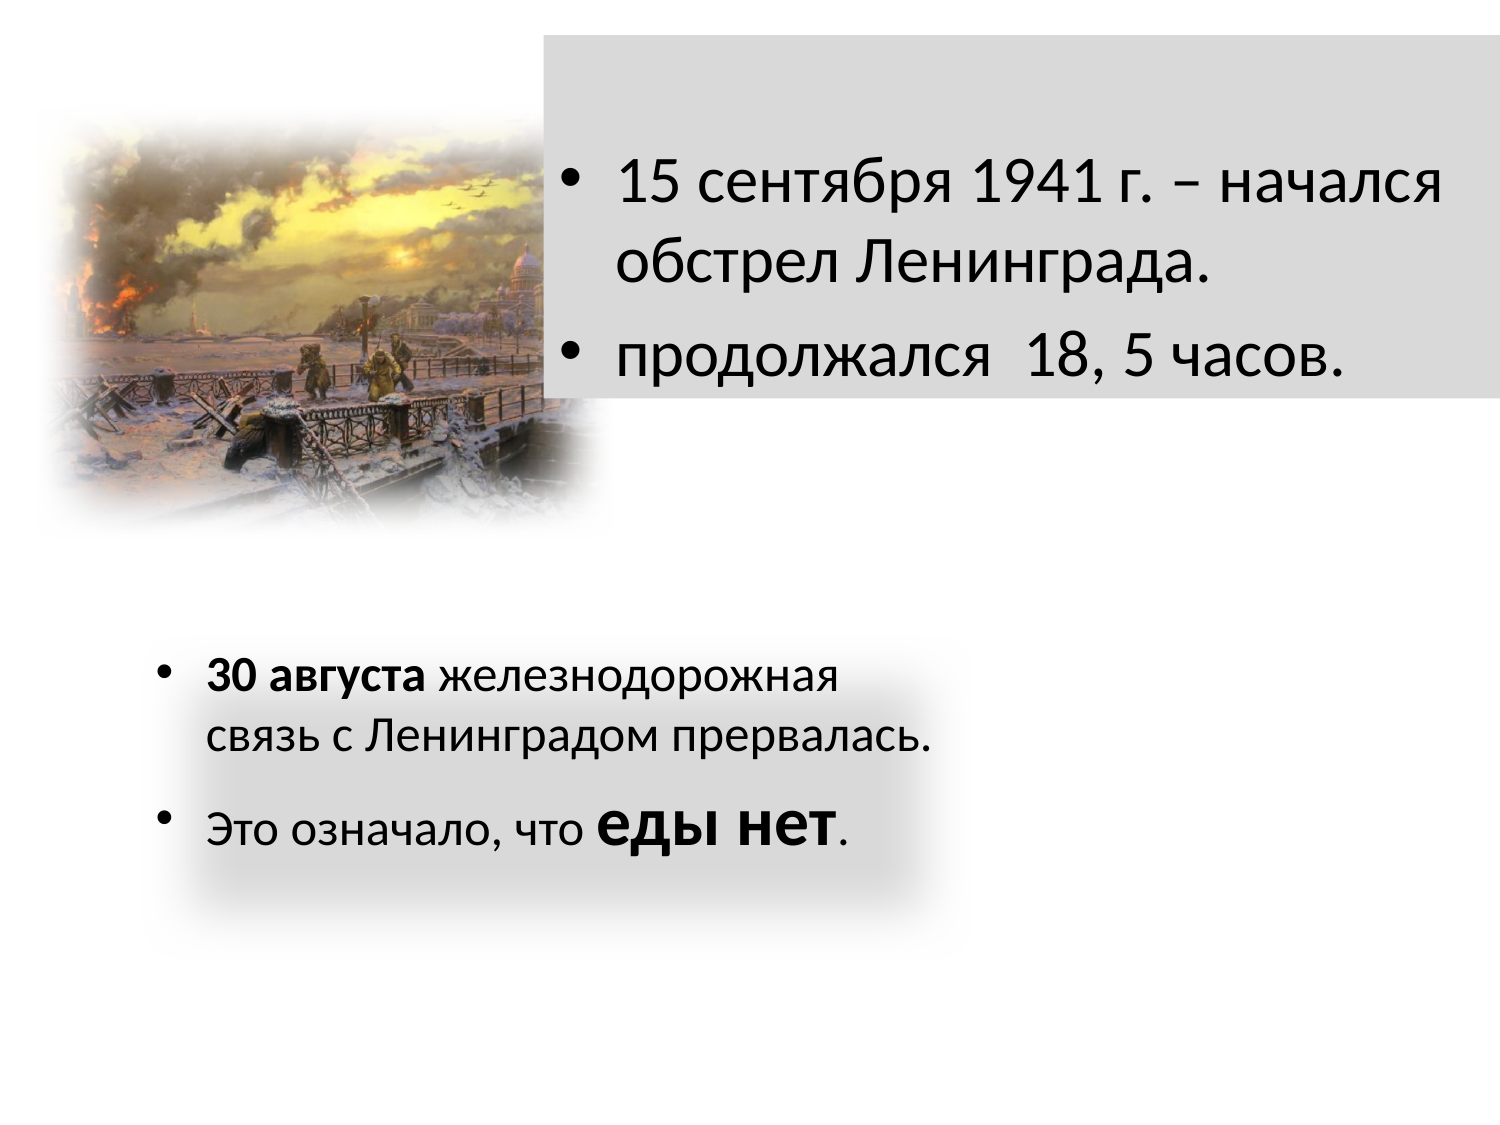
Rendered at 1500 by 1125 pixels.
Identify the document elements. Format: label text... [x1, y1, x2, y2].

picture [34, 105, 614, 540]
list 15 сентября 1941 г. – начался обстрел Ленинграда. продолжался 18, 5 часов. [543, 35, 1500, 399]
text_box 30 августа железнодорожная связь с Ленинградом прервалась. Это означало, что еды нет. [231, 724, 884, 872]
